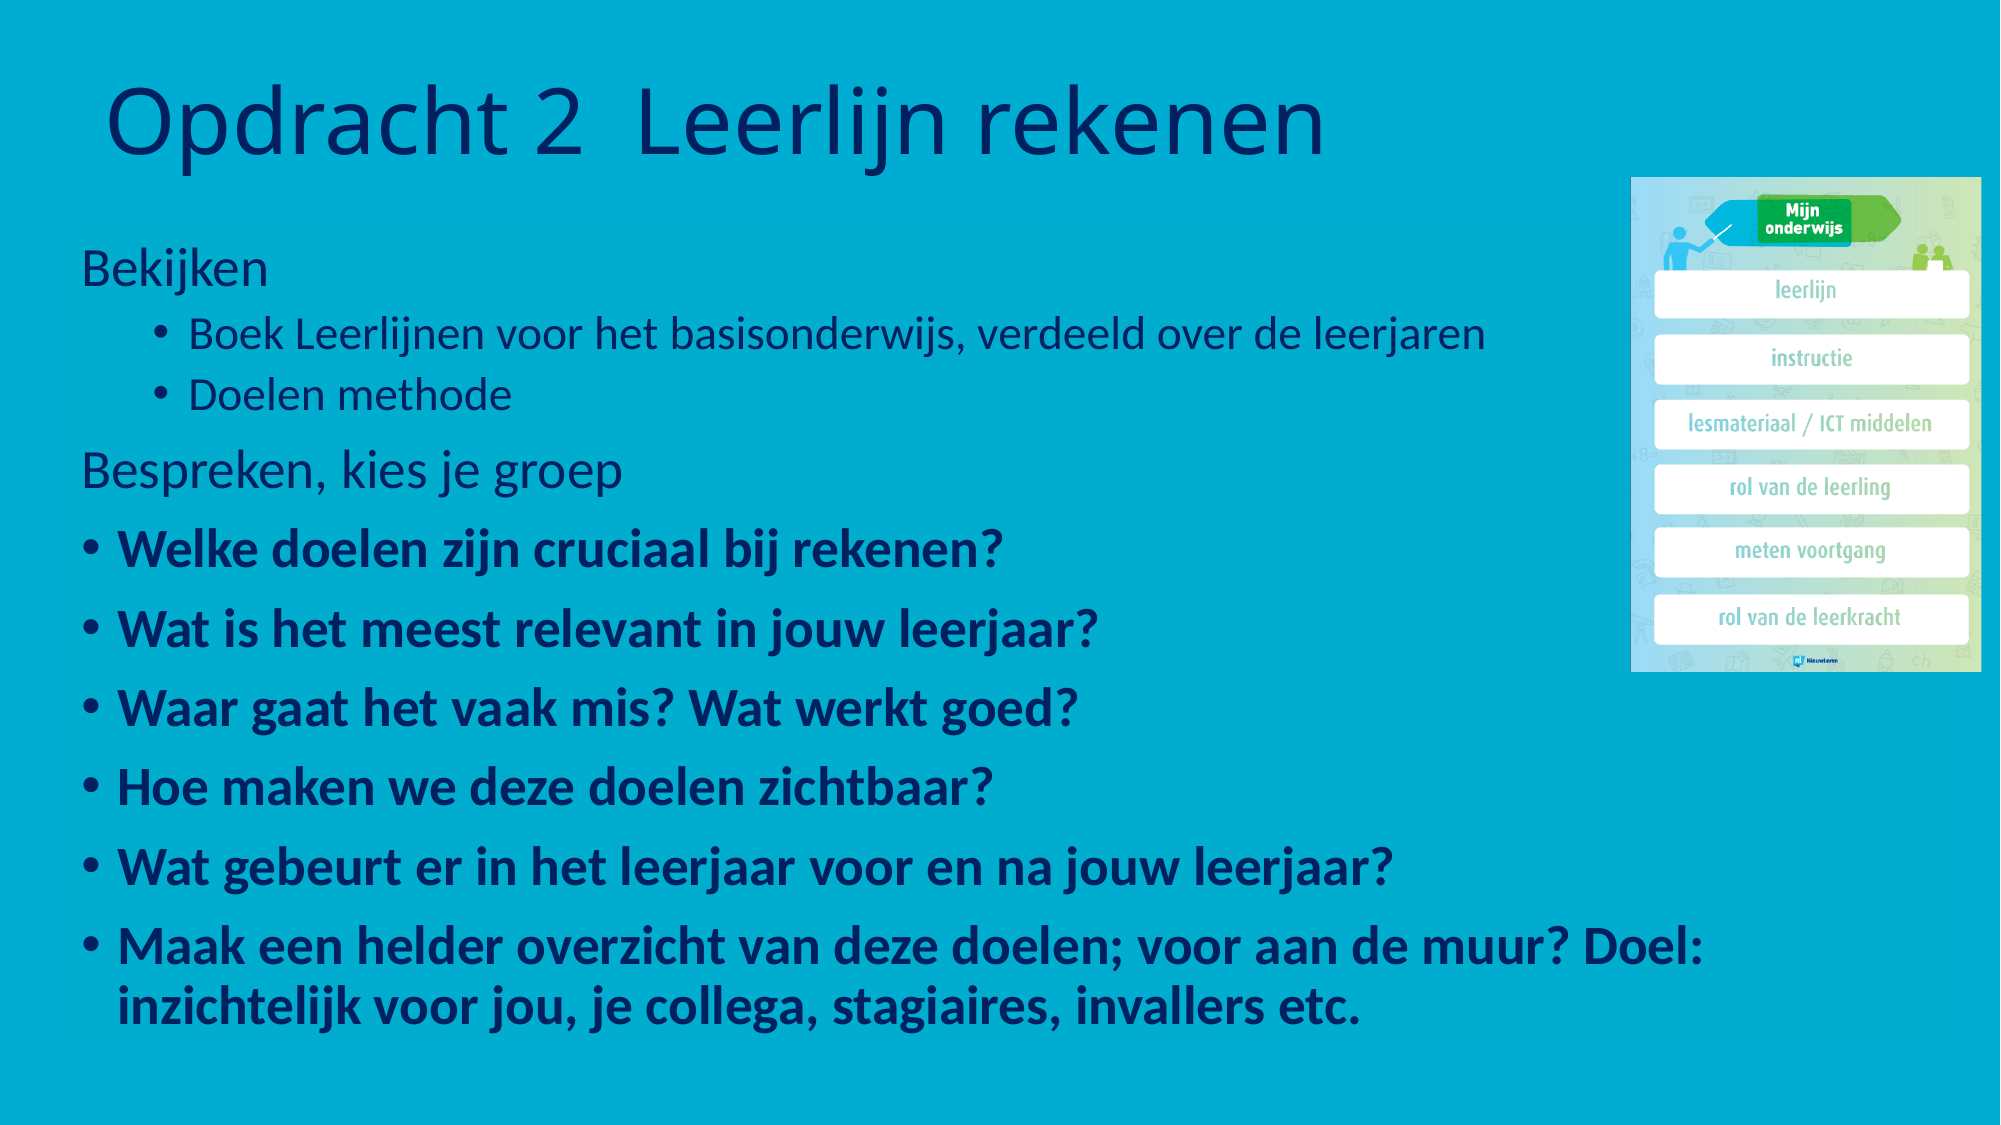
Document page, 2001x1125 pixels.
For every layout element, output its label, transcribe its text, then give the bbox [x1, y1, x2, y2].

title Opdracht 2 Leerlijn rekenen [89, 16, 1911, 231]
list Bekijken Boek Leerlijnen voor het basisonderwijs, verdeeld over de leerjaren Doelen methode Bespreken, kies je groep Welke doelen zijn cruciaal bij rekenen? Wat is het meest relevant in jouw leerjaar? Waar gaat het vaak mis? Wat werkt goed? Hoe maken we deze doelen zichtbaar? Wat gebeurt er in het leerjaar voor en na jouw leerjaar? Maak een helder overzicht van deze doelen; voor aan de muur? Doel: inzichtelijk voor jou, je collega, stagiaires, invallers etc. [66, 231, 1959, 1046]
picture [1630, 177, 1982, 672]
